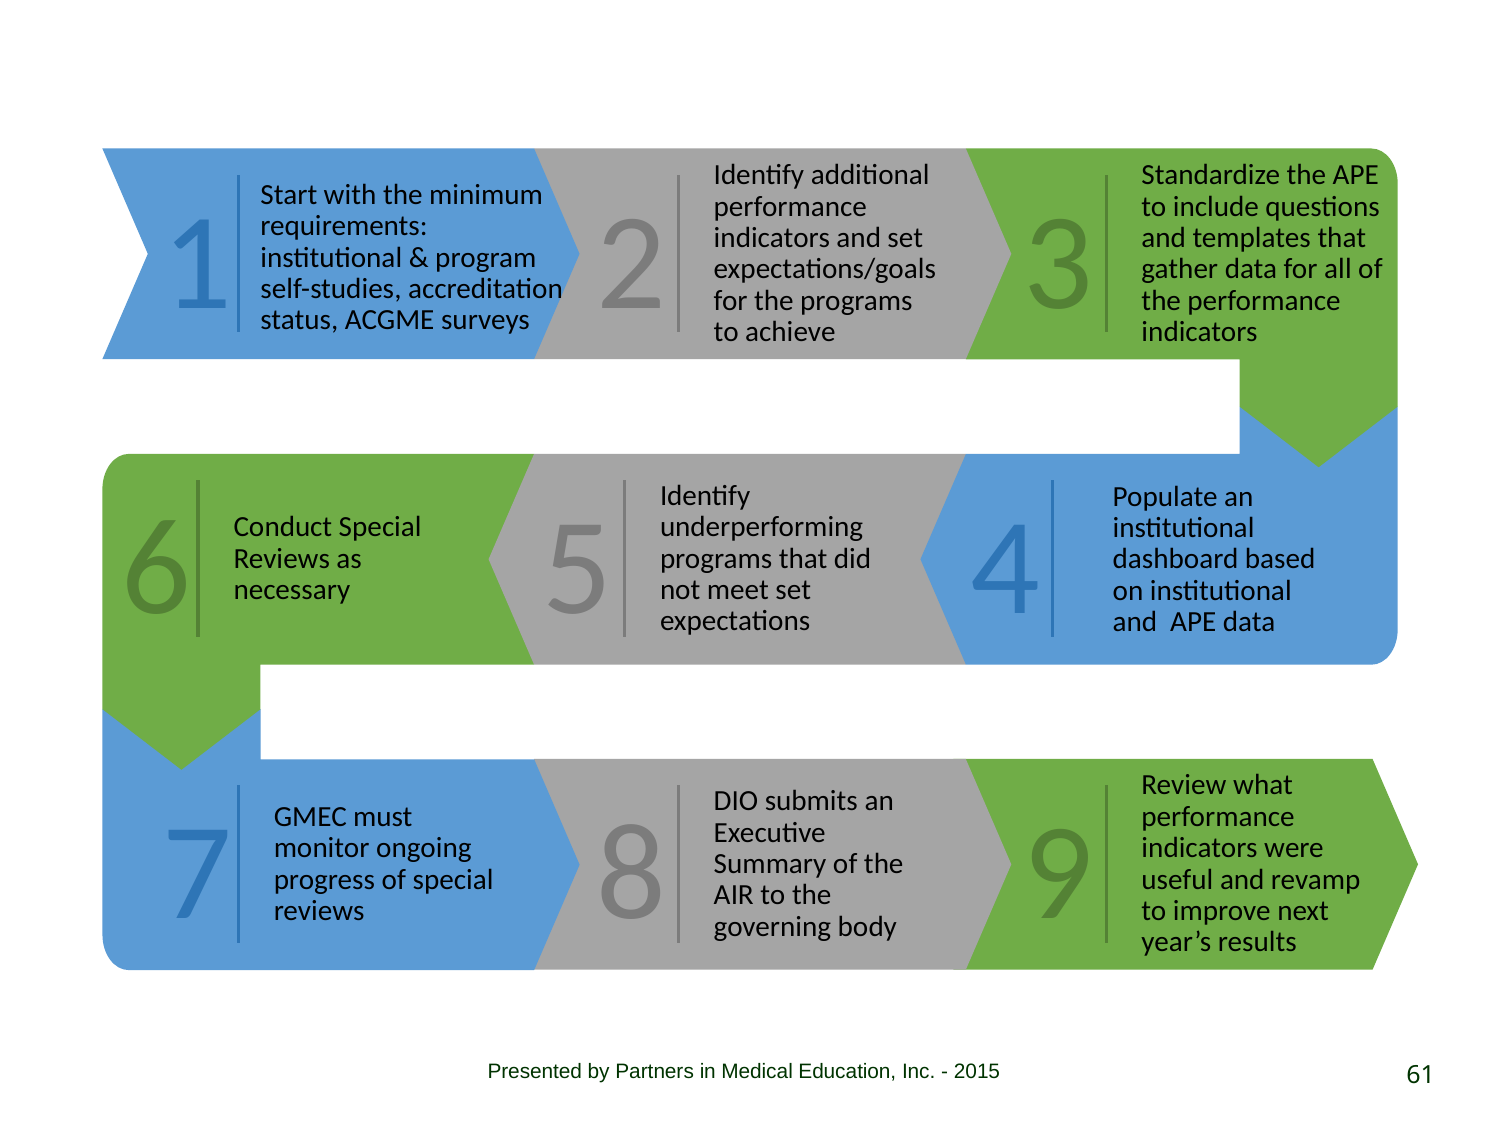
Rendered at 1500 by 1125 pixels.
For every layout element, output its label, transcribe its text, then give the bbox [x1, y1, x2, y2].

list Review what performance indicators were useful and revamp to improve next year’s results [1126, 785, 1386, 943]
list Start with the minimum requirements: institutional & program self-studies, accreditation status, ACGME surveys [245, 179, 585, 337]
list Standardize the APE to include questions and templates that gather data for all of the performance indicators [1126, 175, 1412, 333]
list GMEC must monitor ongoing progress of special reviews [258, 785, 518, 943]
list DIO submits an Executive Summary of the AIR to the governing body [698, 785, 958, 943]
list Populate an institutional dashboard based on institutional and APE data [1097, 480, 1357, 638]
list Identify underperforming programs that did not meet set expectations [645, 480, 904, 638]
list Identify additional performance indicators and set expectations/goals for the programs to achieve [698, 175, 958, 333]
text_box 61 [1100, 1024, 1450, 1100]
list Conduct Special Reviews as necessary [218, 480, 478, 638]
text_box Presented by Partners in Medical Education, Inc. - 2015 [412, 1050, 1075, 1100]
